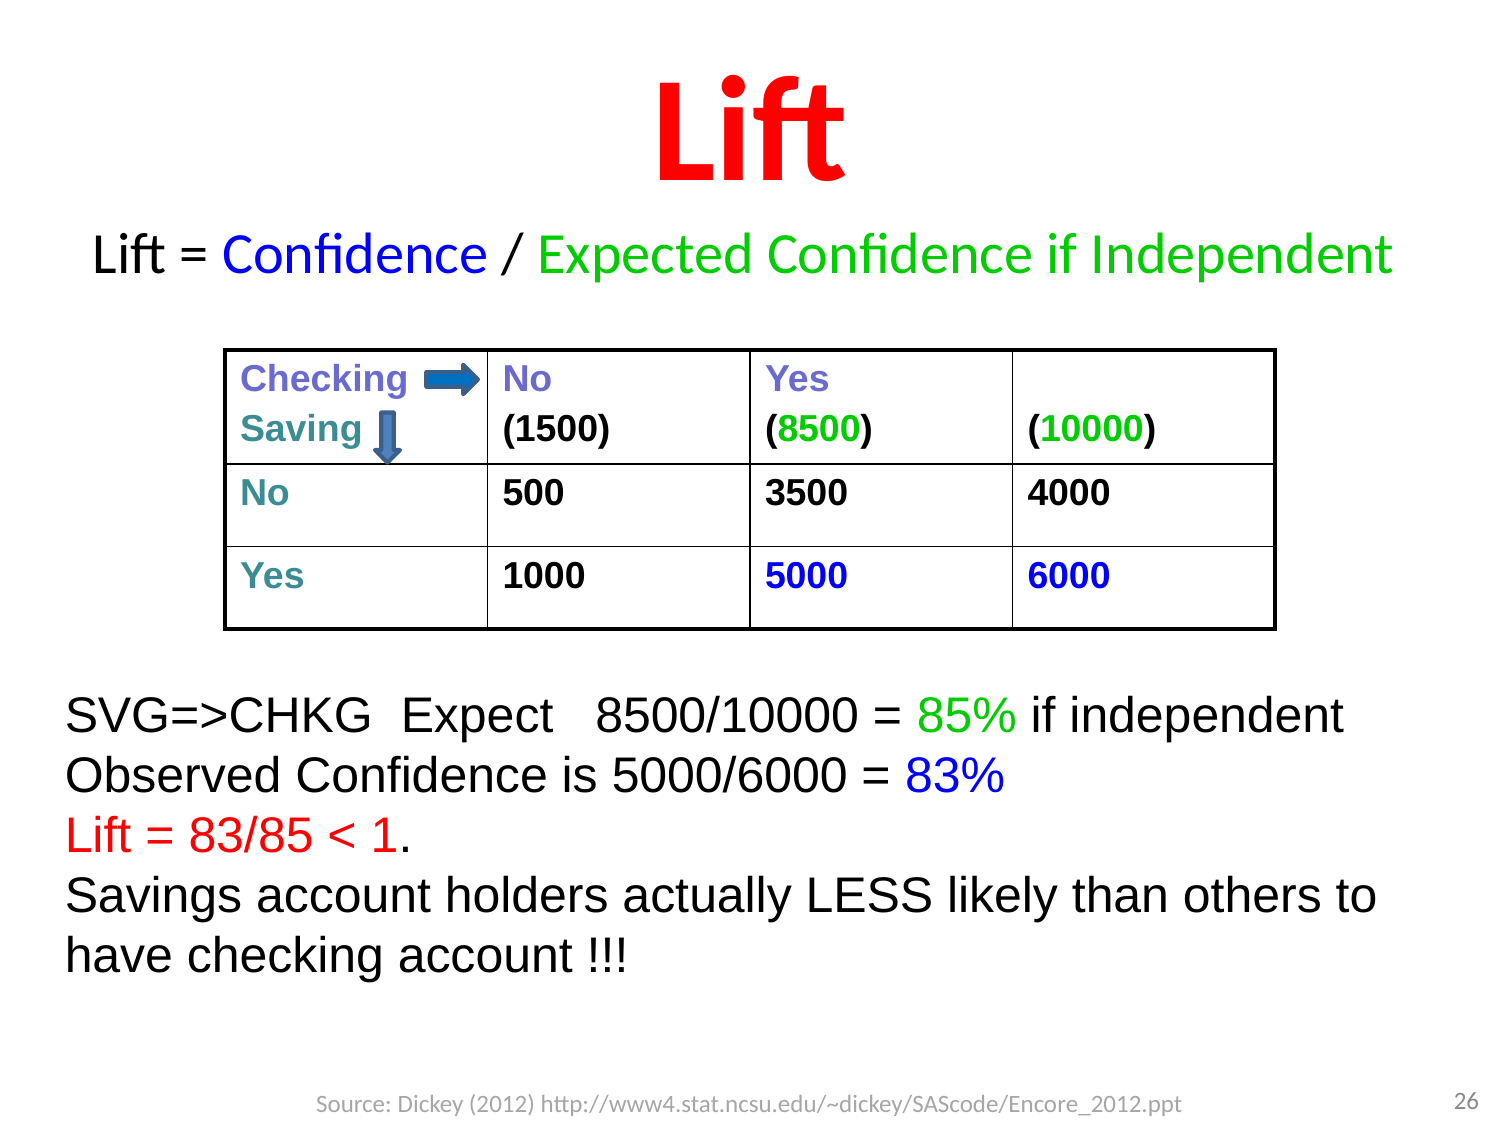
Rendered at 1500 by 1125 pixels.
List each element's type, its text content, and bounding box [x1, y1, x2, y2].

text_box SVG=>CHKG Expect 8500/10000 = 85% if independent Observed Confidence is 5000/6000 = 83% Lift = 83/85 < 1. Savings account holders actually LESS likely than others to have checking account !!! [50, 674, 1438, 990]
table_header Yes (8500) [751, 352, 1012, 463]
text_box [373, 410, 402, 465]
table_cell 6000 [1013, 547, 1273, 627]
table_cell No [227, 465, 487, 546]
table_cell 5000 [751, 547, 1012, 627]
table_cell 4000 [1013, 465, 1273, 546]
table_header No (1500) [488, 352, 749, 463]
text_box [424, 362, 480, 397]
table_cell 1000 [488, 547, 749, 627]
text_box Source: Dickey (2012) http://www4.stat.ncsu.edu/~dickey/SAScode/Encore_2012.ppt [265, 1079, 1235, 1125]
table_cell 500 [488, 465, 749, 546]
slide_number 26 [1144, 1069, 1495, 1125]
list Lift = Confidence / Expected Confidence if Independent [41, 208, 1447, 319]
table_header (10000) [1013, 352, 1273, 463]
table_cell Yes [227, 547, 487, 627]
table_header Checking Saving [227, 352, 487, 463]
title Lift [75, 45, 1425, 197]
table_cell 3500 [751, 465, 1012, 546]
